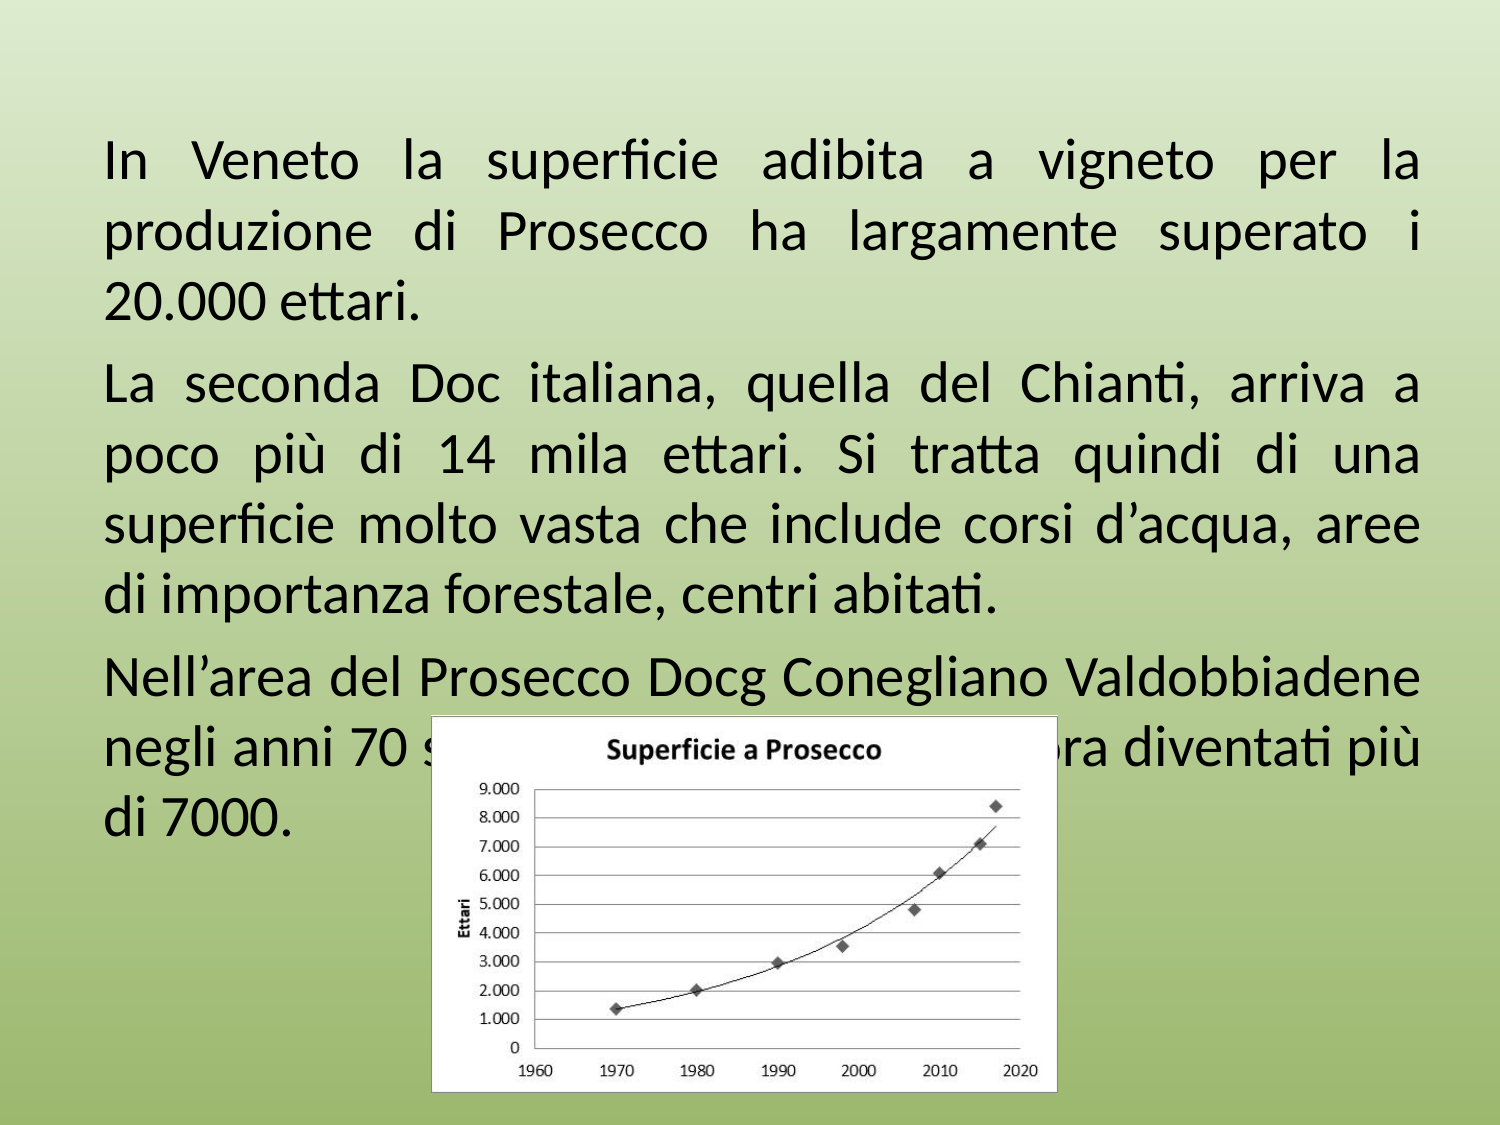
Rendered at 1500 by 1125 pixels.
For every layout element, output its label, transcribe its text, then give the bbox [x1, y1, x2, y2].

list In Veneto la superficie adibita a vigneto per la produzione di Prosecco ha largamente superato i 20.000 ettari. La seconda Doc italiana, quella del Chianti, arriva a poco più di 14 mila ettari. Si tratta quindi di una superficie molto vasta che include corsi d’acqua, aree di importanza forestale, centri abitati. Nell’area del Prosecco Docg Conegliano Valdobbiadene negli anni 70 si coltivavano 1300 ettari ora diventati più di 7000. [88, 113, 1439, 857]
picture [430, 715, 1058, 1094]
